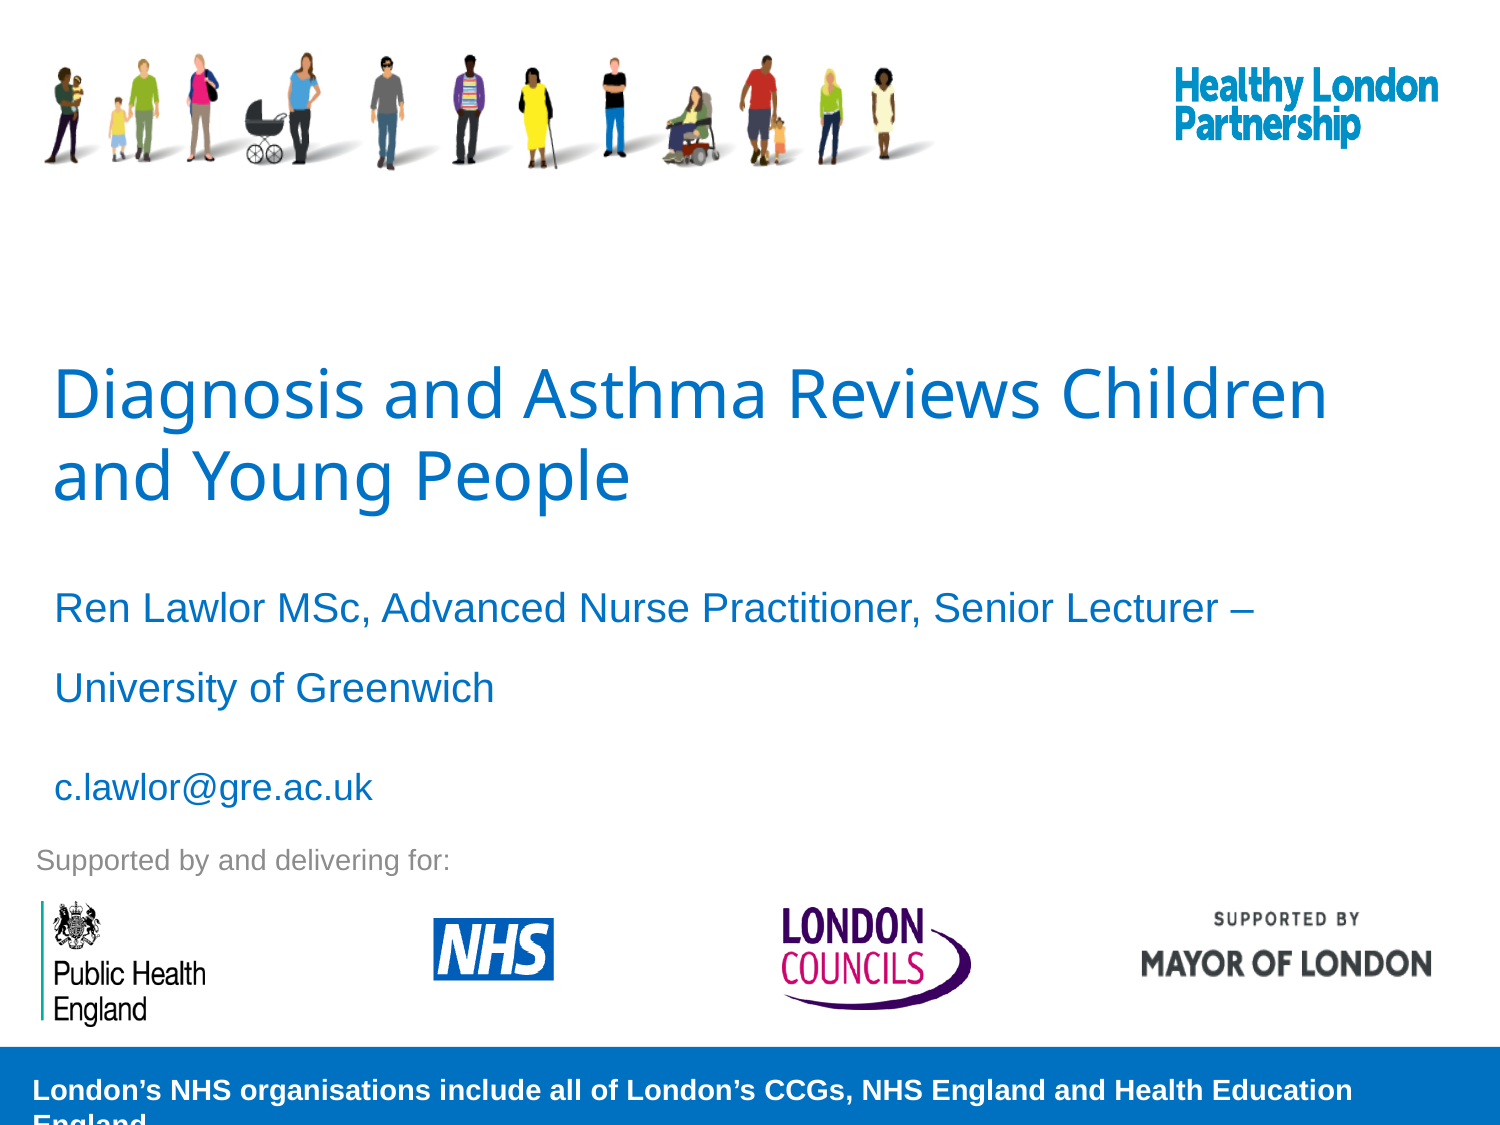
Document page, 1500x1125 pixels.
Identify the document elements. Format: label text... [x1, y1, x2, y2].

picture [1183, 114, 1188, 122]
picture [1208, 91, 1219, 96]
picture [5, 0, 939, 247]
title Diagnosis and Asthma Reviews Children and Young People [52, 349, 1446, 514]
picture [1133, 901, 1443, 1010]
picture [431, 918, 555, 988]
picture [1348, 122, 1354, 132]
picture [41, 901, 205, 1027]
picture [782, 907, 971, 1010]
picture [1175, 66, 1447, 149]
list Ren Lawlor MSc, Advanced Nurse Practitioner, Senior Lecturer – University of Greenwich c.lawlor@gre.ac.uk [54, 550, 1446, 740]
